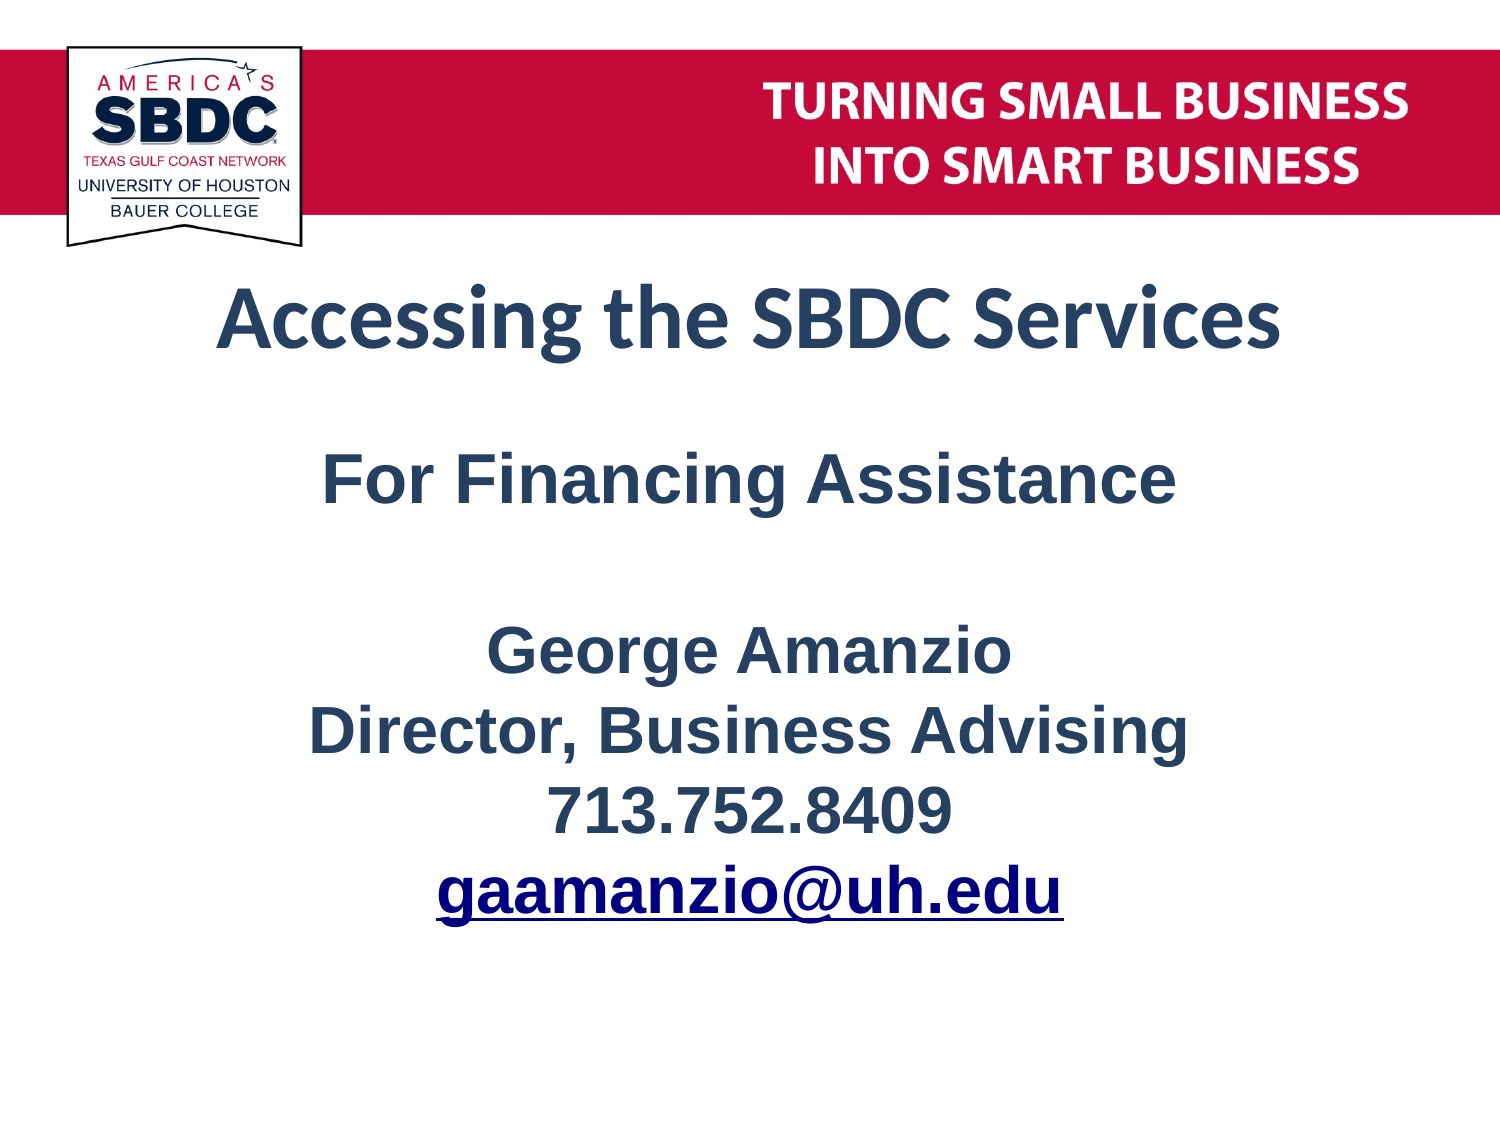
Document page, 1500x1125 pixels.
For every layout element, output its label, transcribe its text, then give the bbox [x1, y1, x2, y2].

subtitle For Financing Assistance George Amanzio Director, Business Advising 713.752.8409 gaamanzio@uh.edu [87, 425, 1413, 1125]
picture [0, 0, 1500, 1125]
title Accessing the SBDC Services [112, 249, 1388, 425]
